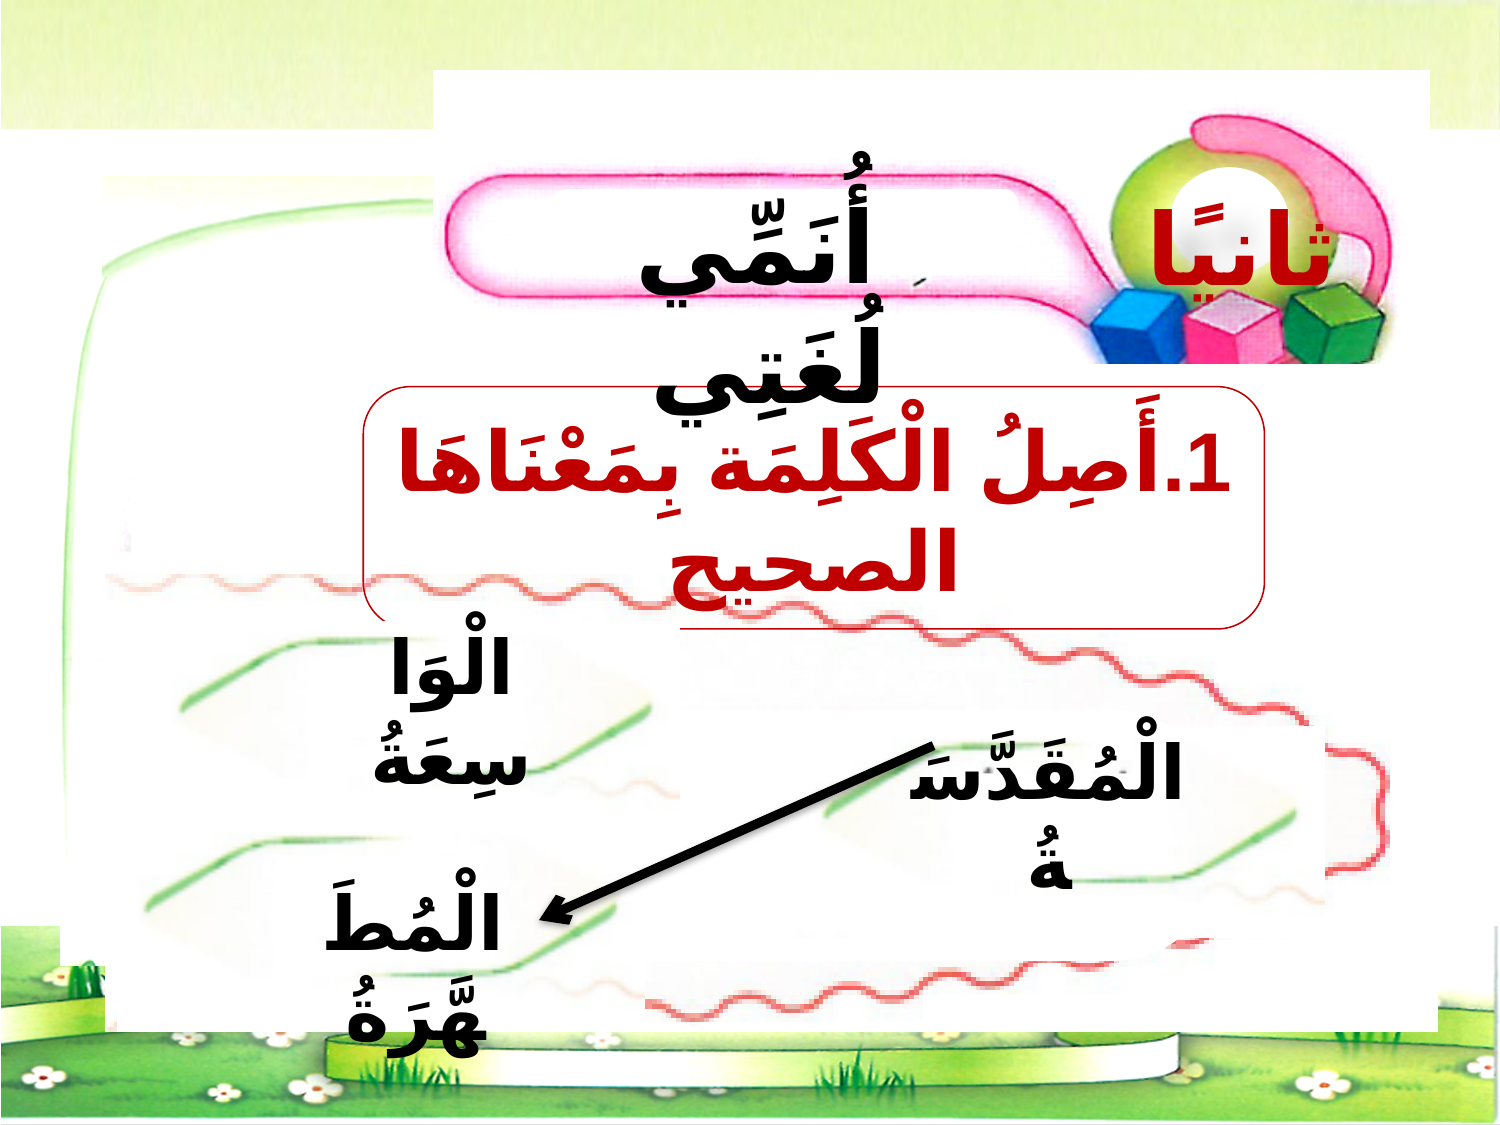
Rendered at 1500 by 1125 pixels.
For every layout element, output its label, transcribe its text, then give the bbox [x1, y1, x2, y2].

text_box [433, 70, 1430, 364]
text_box 1.أَصِلُ الْكَلِمَة بِمَعْنَاهَا الصحيح [363, 386, 1265, 572]
picture [0, 0, 1500, 1125]
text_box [116, 820, 645, 1032]
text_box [105, 573, 1438, 1032]
text_box الْمُطَهَّرَةُ [292, 1041, 539, 1063]
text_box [152, 620, 680, 818]
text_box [409, 140, 1407, 352]
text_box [538, 745, 934, 921]
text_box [796, 726, 1325, 938]
